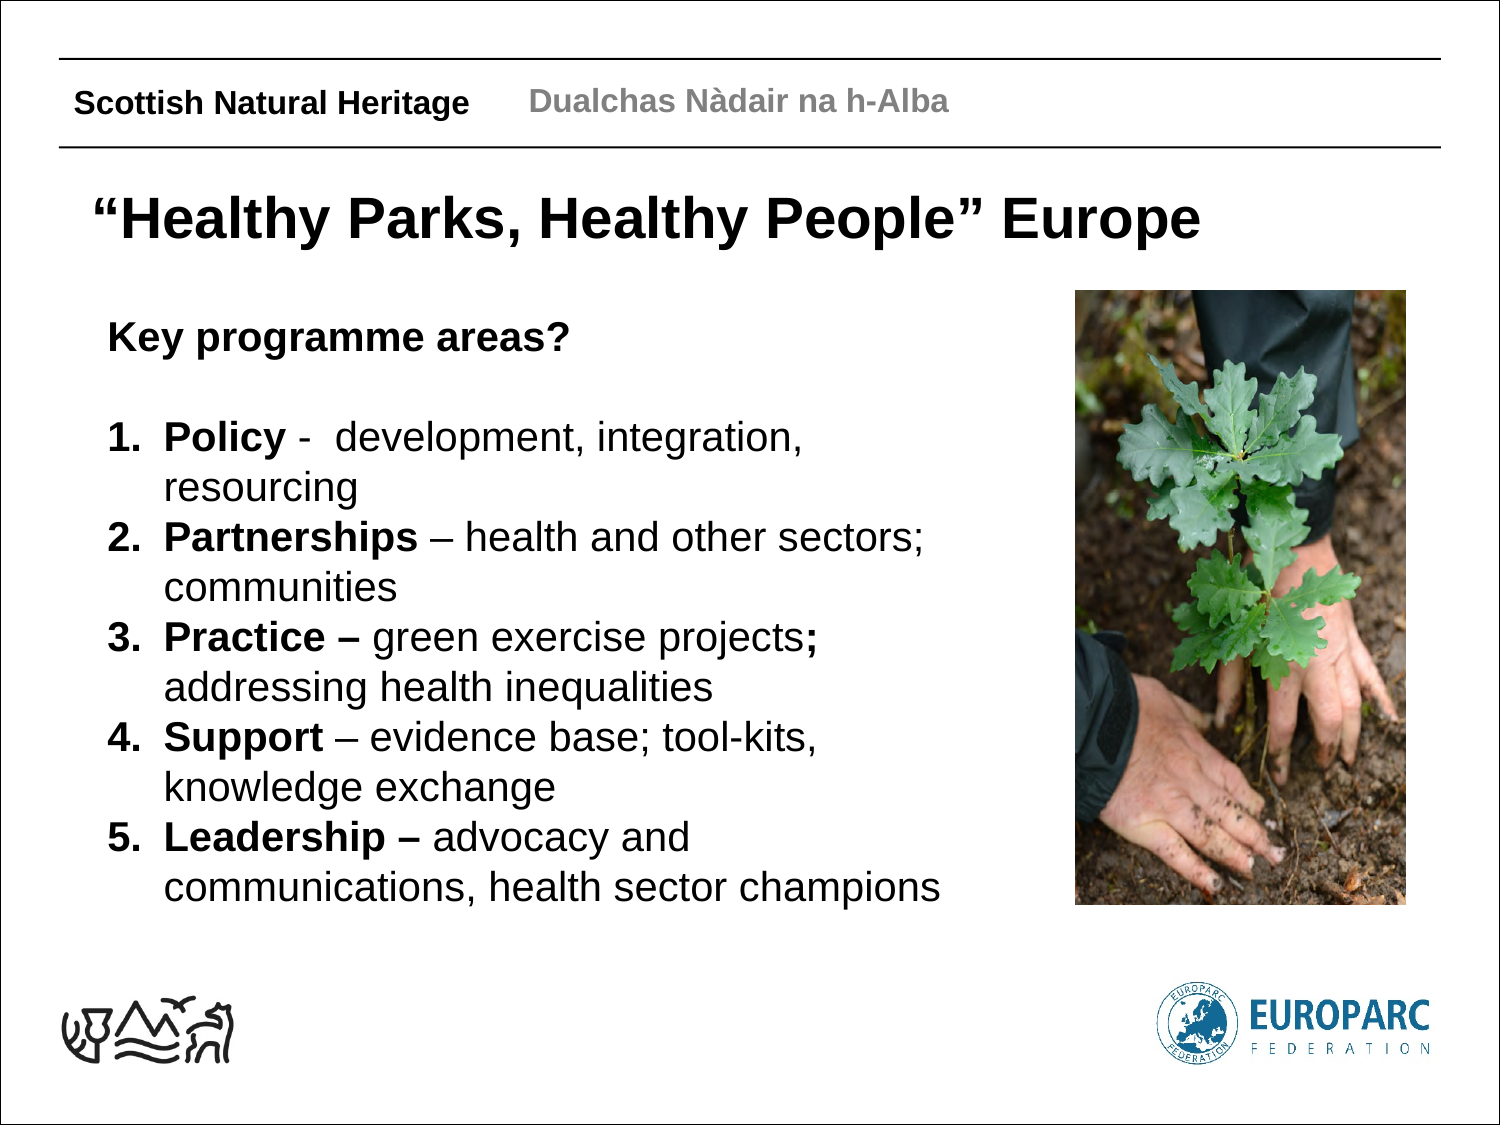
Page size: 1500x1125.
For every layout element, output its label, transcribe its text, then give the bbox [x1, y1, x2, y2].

picture [58, 992, 236, 1068]
text_box Key programme areas? Policy - development, integration, resourcing Partnerships – health and other sectors; communities Practice – green exercise projects; addressing health inequalities Support – evidence base; tool-kits, knowledge exchange Leadership – advocacy and communications, health sector champions [92, 302, 1006, 918]
picture [1151, 975, 1439, 1067]
picture [1075, 290, 1407, 906]
list “Healthy Parks, Healthy People” Europe [76, 172, 1424, 916]
